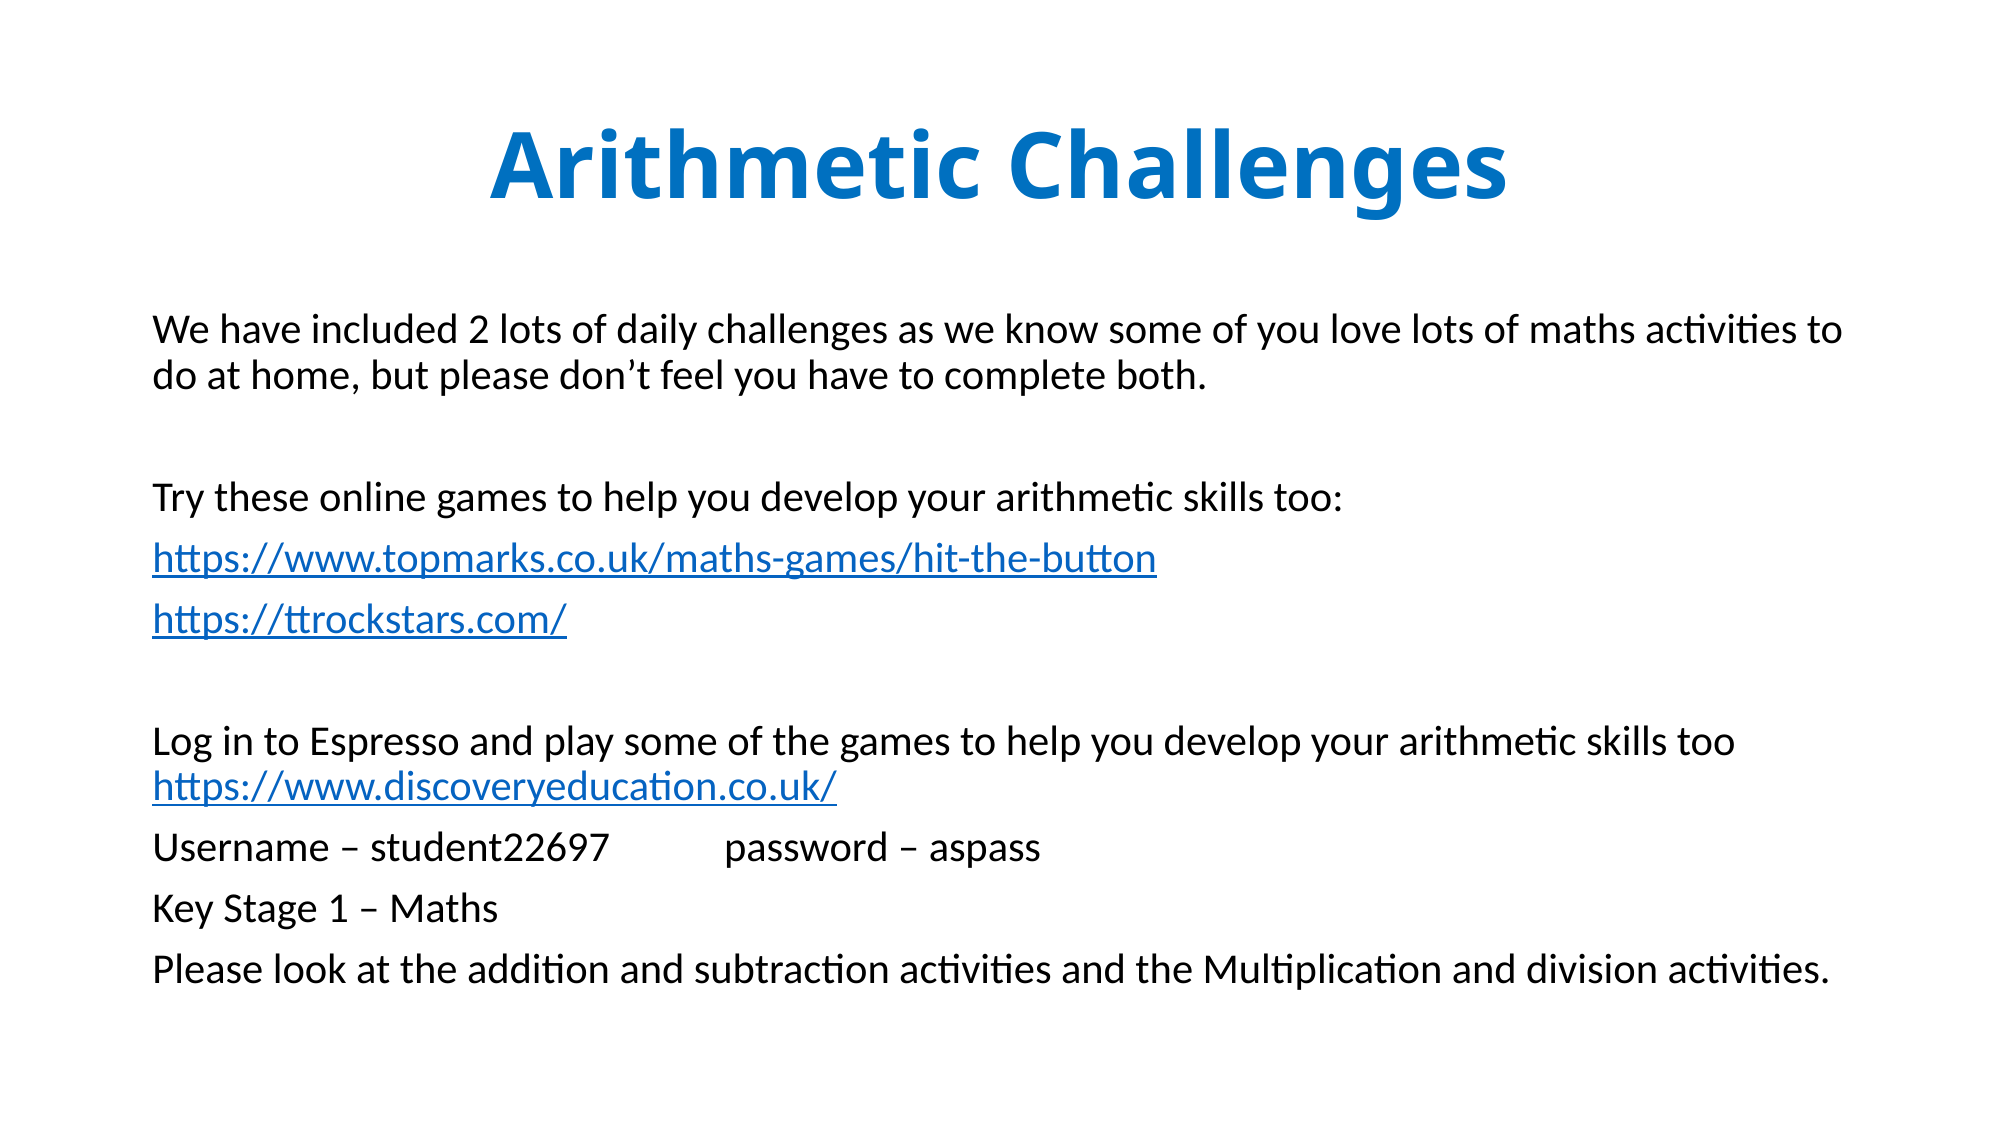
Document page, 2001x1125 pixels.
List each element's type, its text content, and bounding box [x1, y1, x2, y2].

title Arithmetic Challenges [137, 59, 1863, 278]
list We have included 2 lots of daily challenges as we know some of you love lots of maths activities to do at home, but please don’t feel you have to complete both. Try these online games to help you develop your arithmetic skills too: https://www.topmarks.co.uk/maths-games/hit-the-button https://ttrockstars.com/ Log in to Espresso and play some of the games to help you develop your arithmetic skills too https://www.discoveryeducation.co.uk/ Username – student22697 password – aspass Key Stage 1 – Maths Please look at the addition and subtraction activities and the Multiplication and division activities. [137, 299, 1863, 1014]
